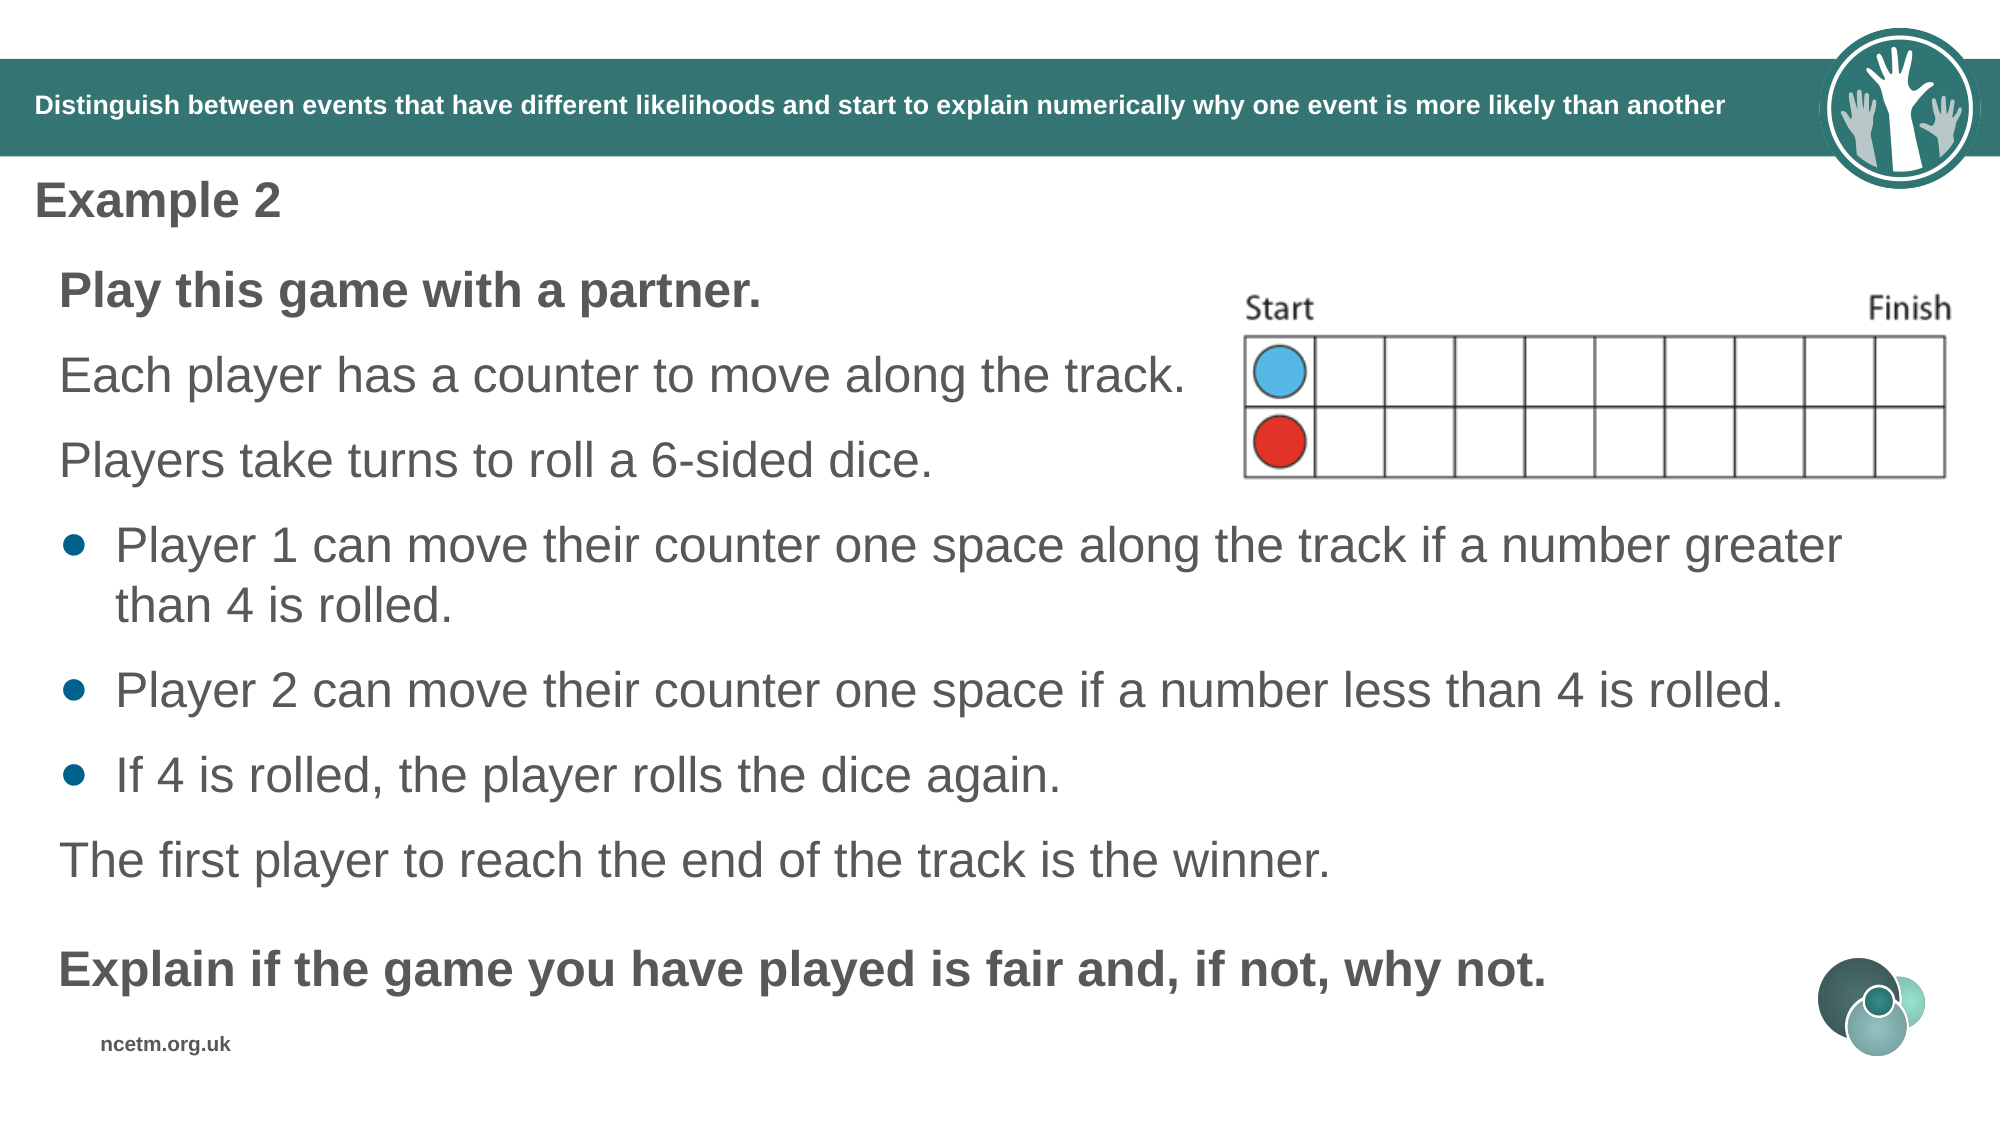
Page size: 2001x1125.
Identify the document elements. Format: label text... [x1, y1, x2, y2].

picture [1165, 290, 2000, 505]
text_box Play this game with a partner. Each player has a counter to move along the track. Players take turns to roll a 6-sided dice. Player 1 can move their counter one space along the track if a number greater than 4 is rolled. Player 2 can move their counter one space if a number less than 4 is rolled. If 4 is rolled, the player rolls the dice again. The first player to reach the end of the track is the winner. [44, 249, 1949, 895]
picture [1818, 958, 1925, 1056]
text_box Example 2 [19, 160, 1020, 236]
text_box Explain if the game you have played is fair and, if not, why not. [43, 929, 1828, 1004]
title Distinguish between events that have different likelihoods and start to explain numerically why one event is more likely than another [19, 70, 1781, 141]
picture [1818, 26, 1982, 190]
